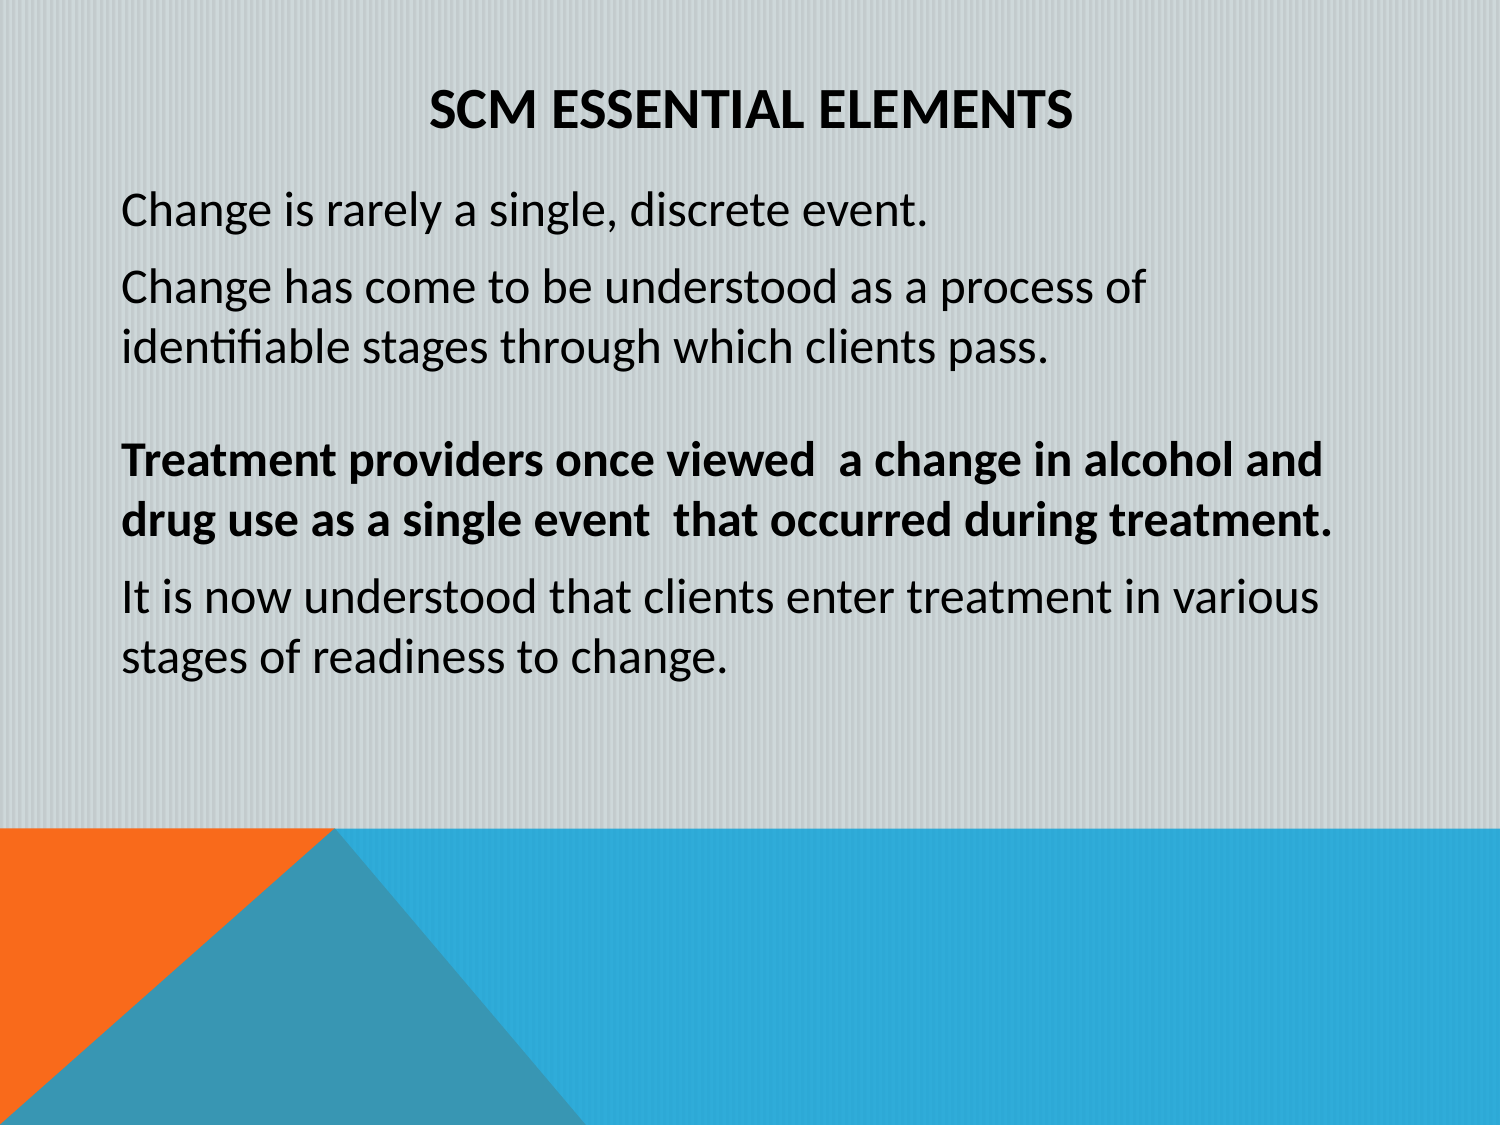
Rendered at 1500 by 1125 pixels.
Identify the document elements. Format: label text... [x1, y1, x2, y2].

title SCM Essential Elements [135, 60, 1369, 112]
list Change is rarely a single, discrete event. Change has come to be understood as a process of identifiable stages through which clients pass. Treatment providers once viewed a change in alcohol and drug use as a single event that occurred during treatment. It is now understood that clients enter treatment in various stages of readiness to change. [50, 112, 1388, 700]
